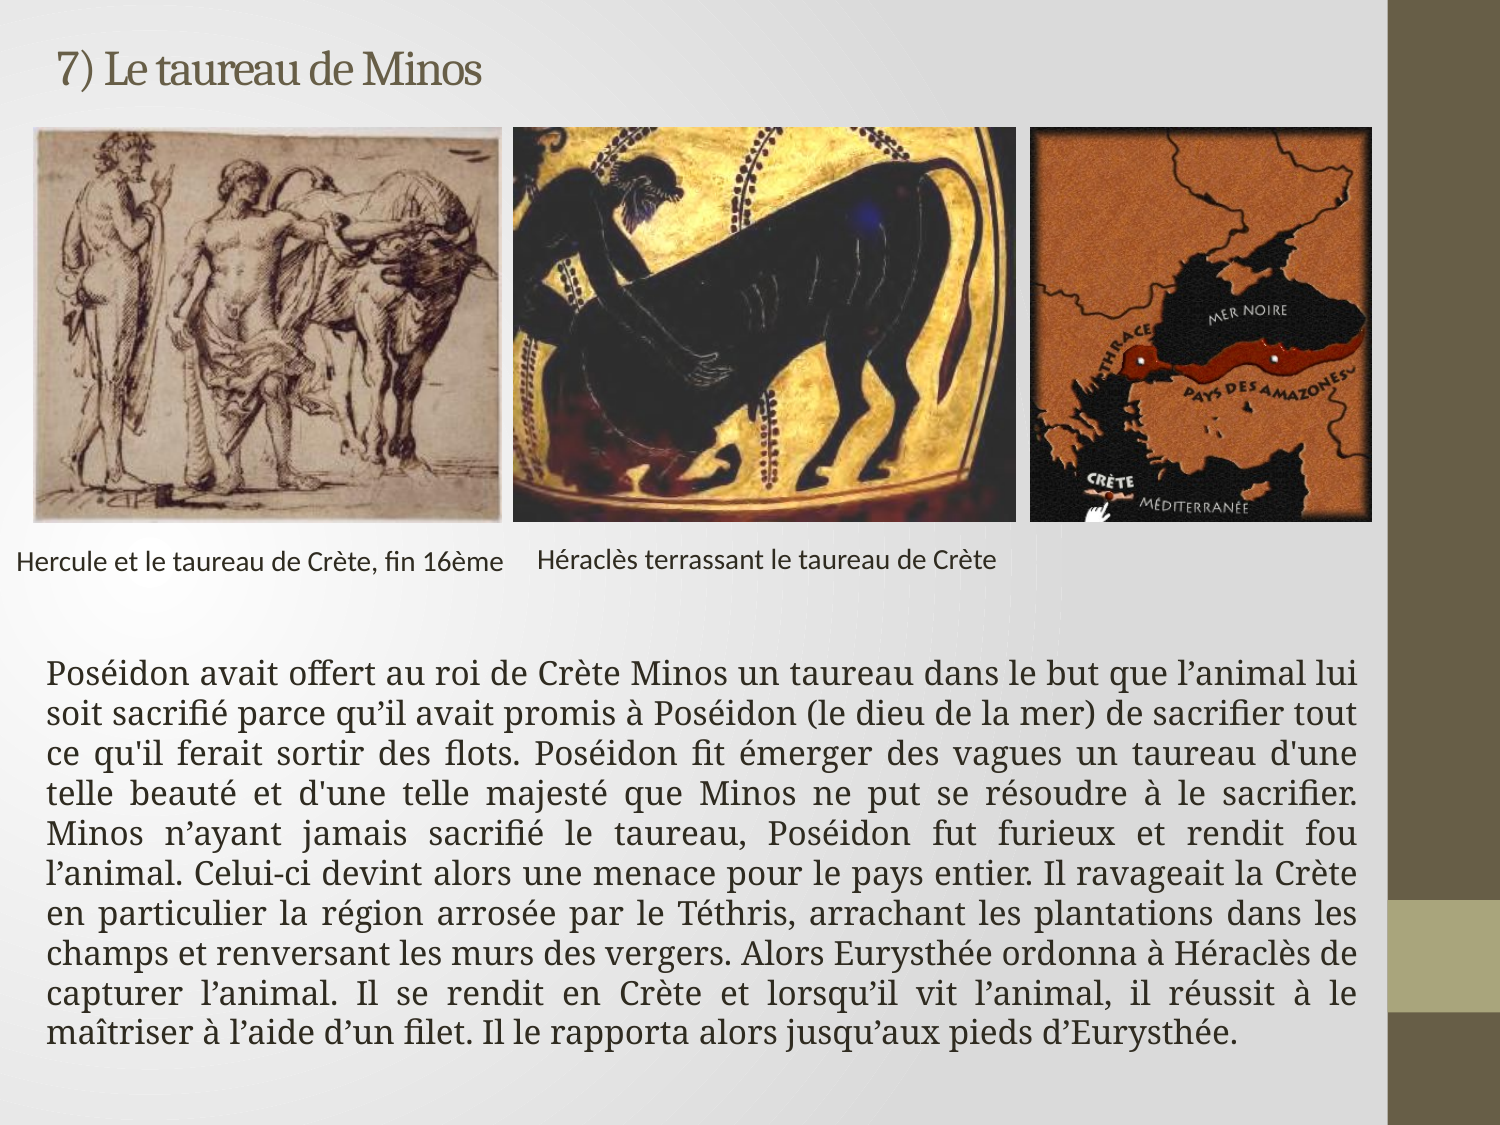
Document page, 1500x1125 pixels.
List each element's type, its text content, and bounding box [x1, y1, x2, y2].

text_box Hercule et le taureau de Crète, fin 16ème [1, 534, 534, 585]
picture [513, 126, 1017, 523]
picture [32, 126, 503, 523]
text_box Poséidon avait offert au roi de Crète Minos un taureau dans le but que l’animal lui soit sacrifié parce qu’il avait promis à Poséidon (le dieu de la mer) de sacrifier tout ce qu'il ferait sortir des flots. Poséidon fit émerger des vagues un taureau d'une telle beauté et d'une telle majesté que Minos ne put se résoudre à le sacrifier. Minos n’ayant jamais sacrifié le taureau, Poséidon fut furieux et rendit fou l’animal. Celui-ci devint alors une menace pour le pays entier. Il ravageait la Crète en particulier la région arrosée par le Téthris, arrachant les plantations dans les champs et renversant les murs des vergers. Alors Eurysthée ordonna à Héraclès de capturer l’animal. Il se rendit en Crète et lorsqu’il vit l’animal, il réussit à le maîtriser à l’aide d’un filet. Il le rapporta alors jusqu’aux pieds d’Eurysthée. [31, 645, 1375, 1060]
picture [1029, 126, 1372, 523]
text_box Héraclès terrassant le taureau de Crète [522, 533, 1013, 583]
title 7) Le taureau de Minos [41, 30, 705, 100]
